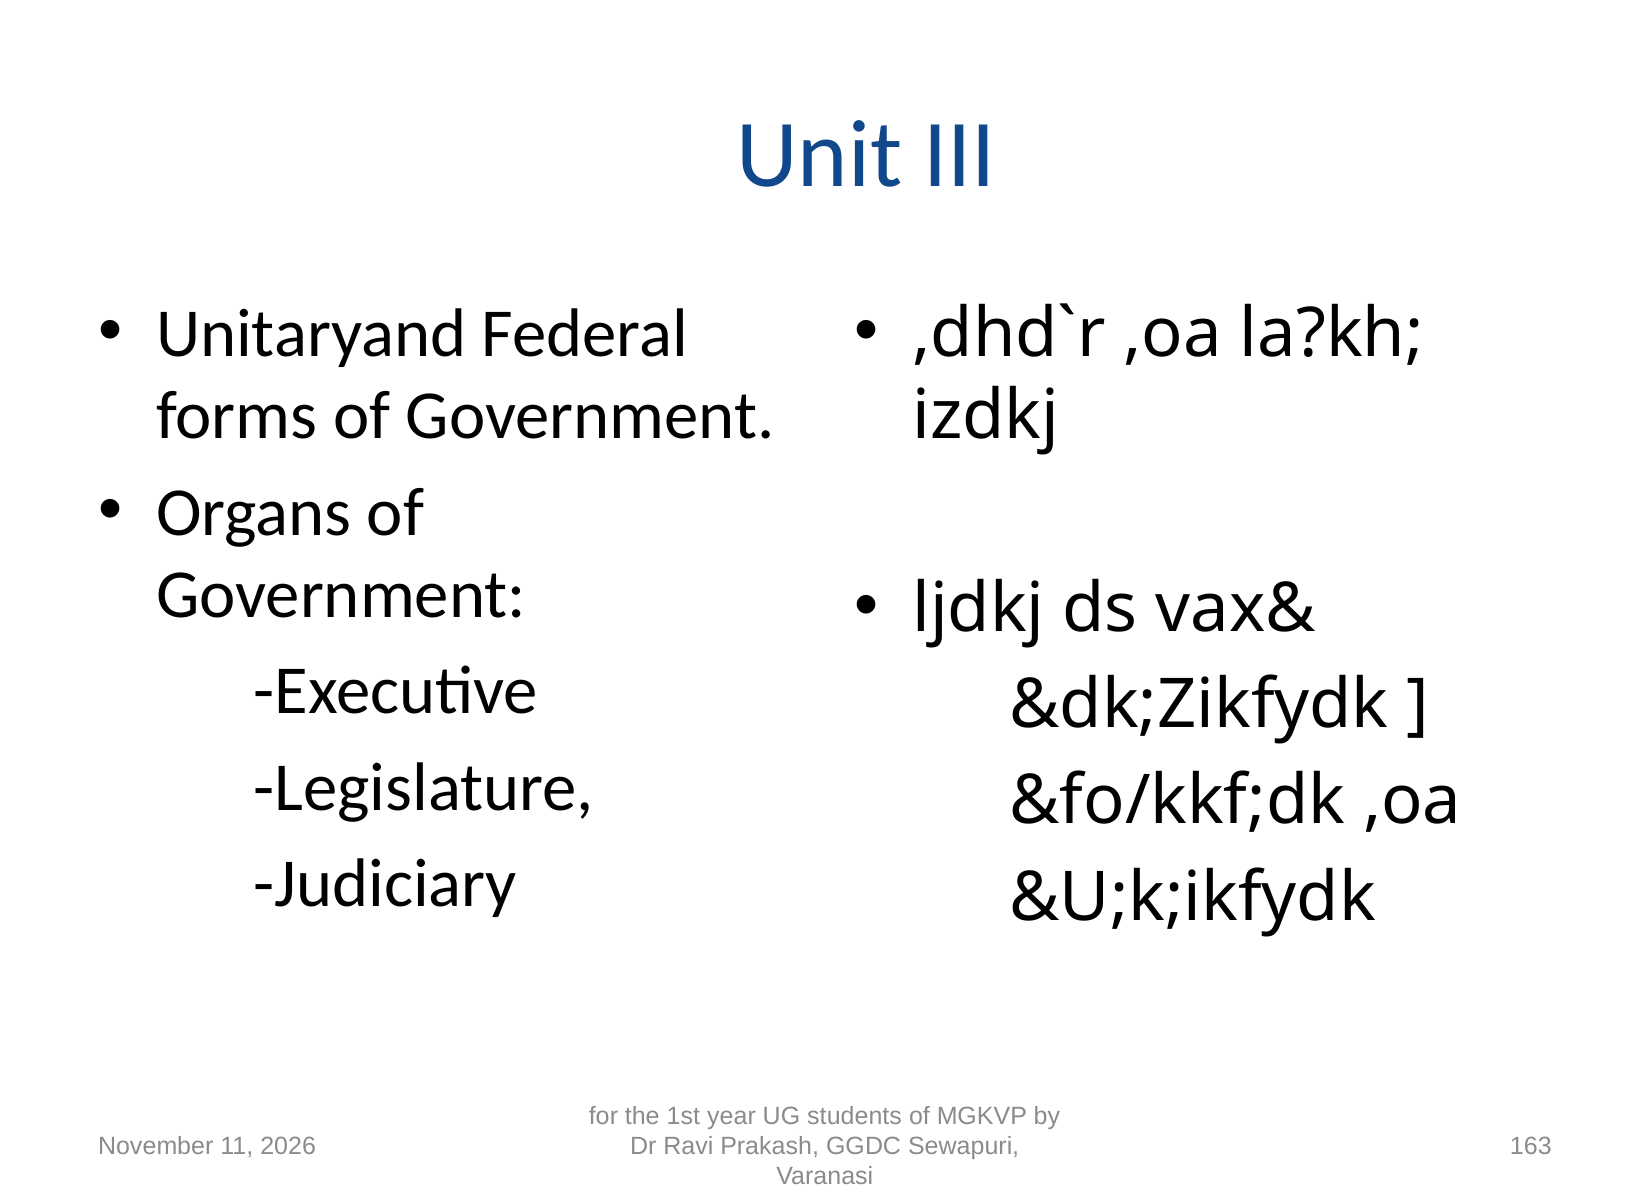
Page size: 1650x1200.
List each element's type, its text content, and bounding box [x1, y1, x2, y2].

title Unit III [82, 47, 1568, 249]
slide_number 163 [1182, 1112, 1568, 1177]
footer for the 1st year UG students of MGKVP by Dr Ravi Prakash, GGDC Sewapuri, Varanasi [563, 1112, 1087, 1177]
list ,dhd`r ,oa la?kh; izdkj ljdkj ds vax& &dk;Zikfydk ] &fo/kkf;dk ,oa &U;k;ikfydk [838, 279, 1568, 1073]
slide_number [82, 1112, 468, 1177]
list Unitaryand Federal forms of Government. Organs of Government: -Executive -Legislature, -Judiciary [82, 279, 812, 1073]
